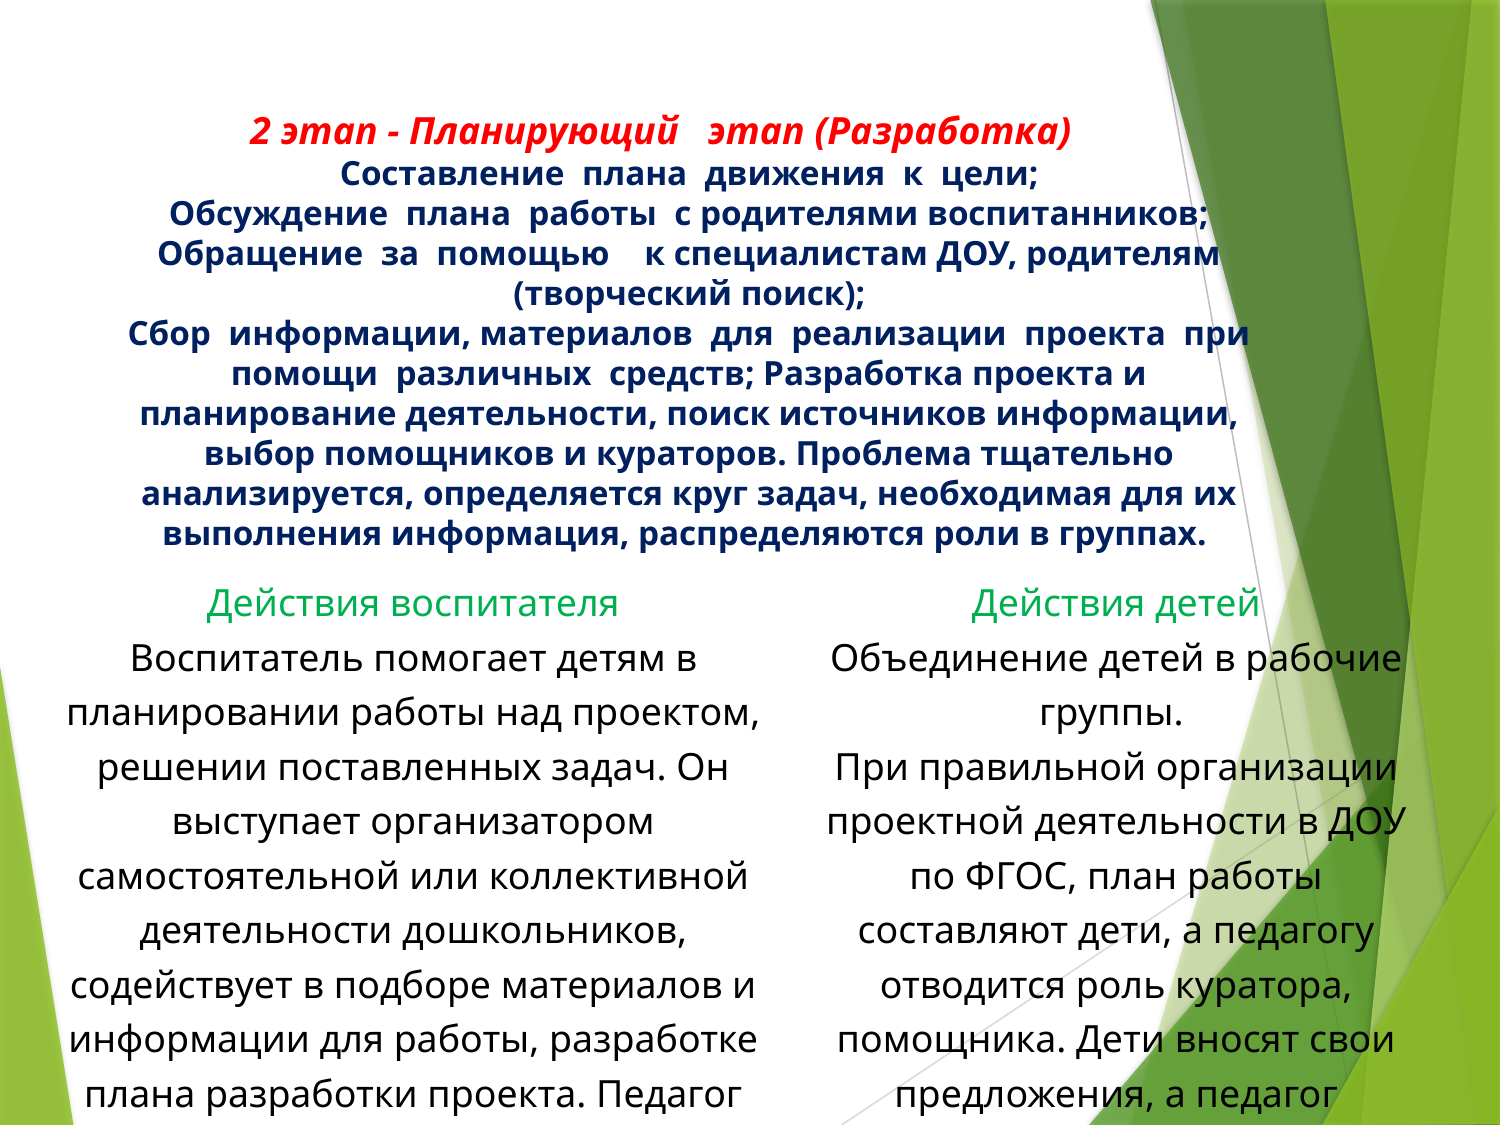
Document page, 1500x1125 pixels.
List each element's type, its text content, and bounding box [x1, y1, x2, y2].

table_header Действия детей Объединение детей в рабочие группы. При правильной организации проектной деятельности в ДОУ по ФГОС, план работы составляют дети, а педагогу отводится роль куратора, помощника. Дети вносят свои предложения, а педагог помогает реализовать их. [809, 563, 1423, 1125]
title 2 этап - Планирующий этап (Разработка) Составление плана движения к цели; Обсуждение плана работы с родителями воспитанников; Обращение за помощью к специалистам ДОУ, родителям (творческий поиск); Сбор информации, материалов для реализации проекта при помощи различных средств; Разработка проекта и планирование деятельности, поиск источников информации, выбор помощников и кураторов. Проблема тщательно анализируется, определяется круг задач, необходимая для их выполнения информация, распределяются роли в группах. [52, 99, 1270, 351]
table_header Действия воспитателя Воспитатель помогает детям в планировании работы над проектом, решении поставленных задач. Он выступает организатором самостоятельной или коллективной деятельности дошкольников, содействует в подборе материалов и информации для работы, разработке плана разработки проекта. Педагог выстраивает с детьми личностно-ориентированные взаимоотношения. [18, 563, 809, 1125]
